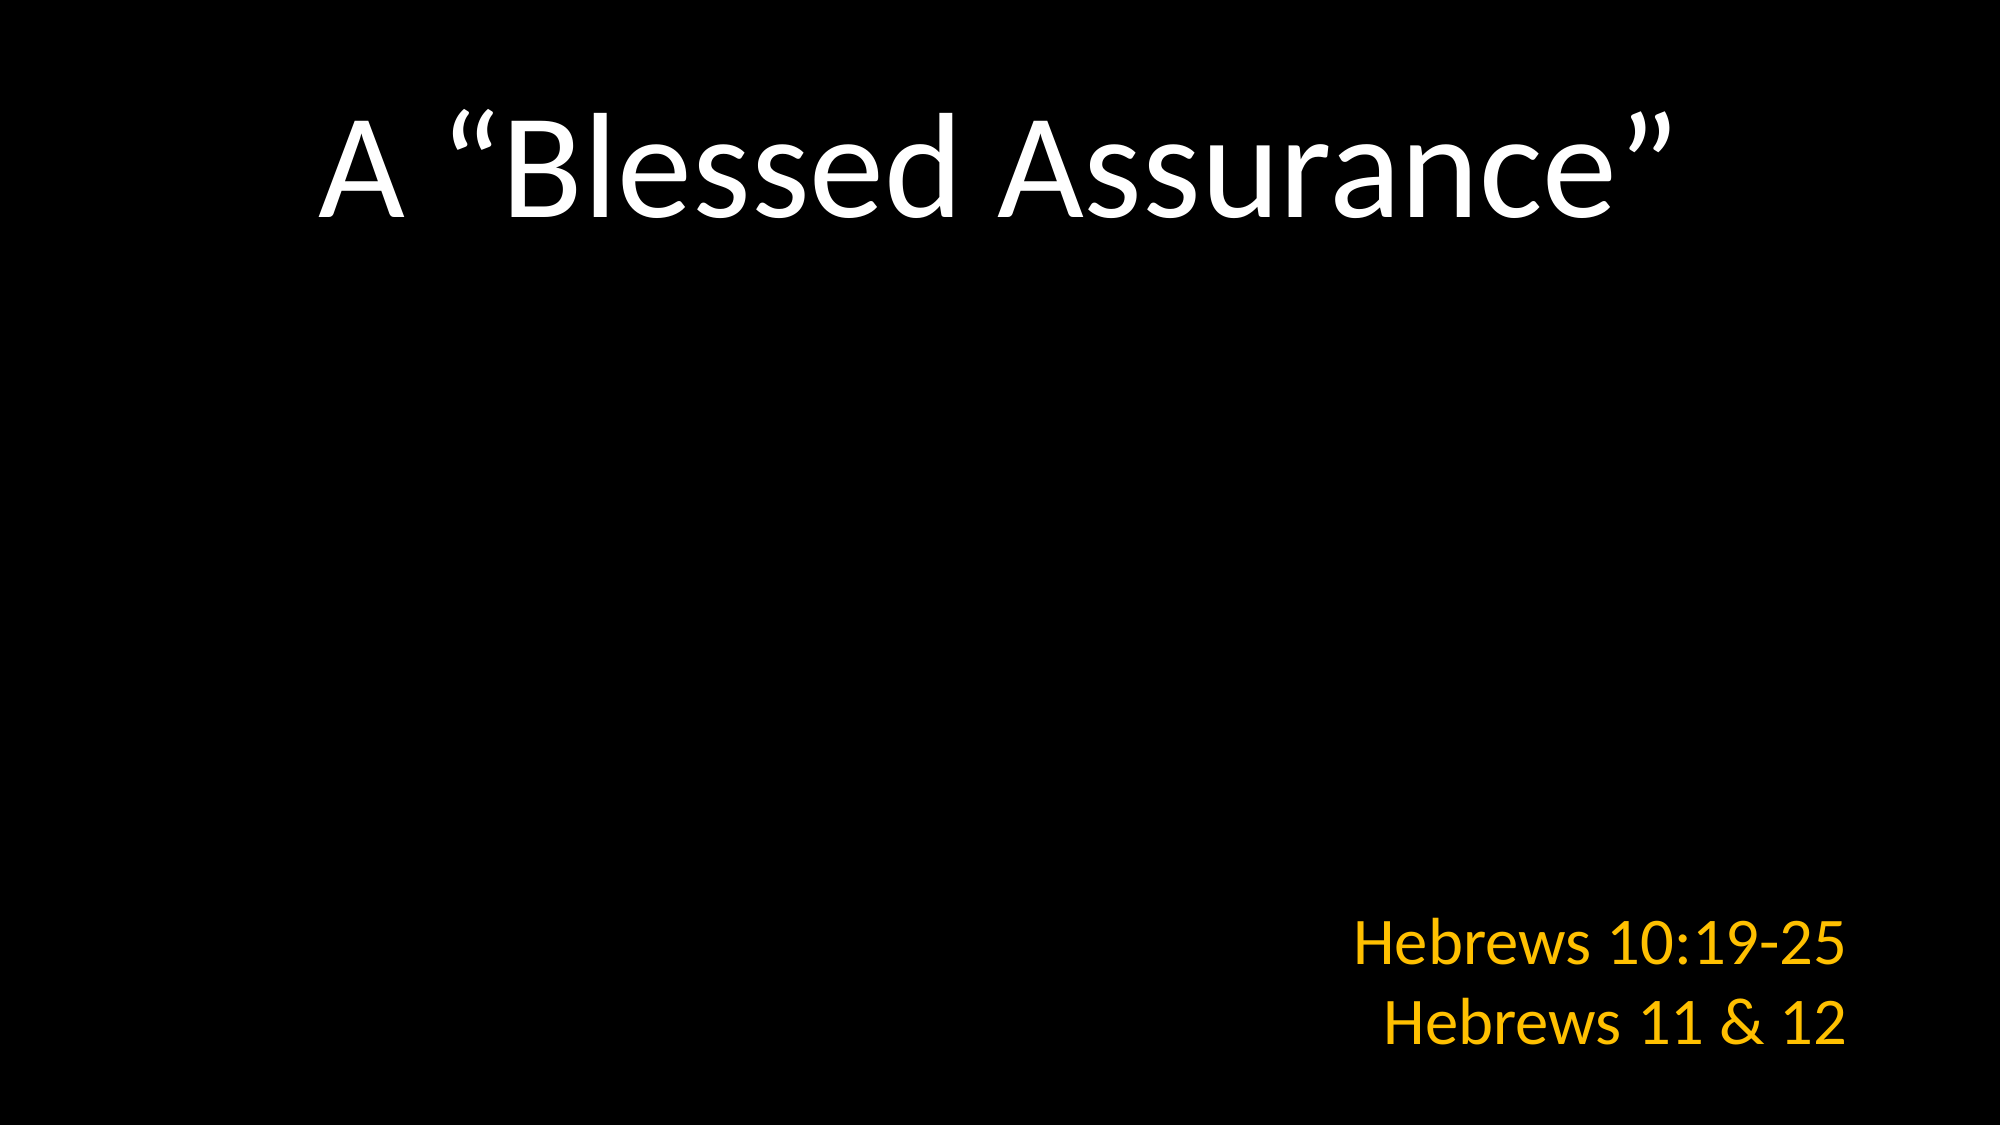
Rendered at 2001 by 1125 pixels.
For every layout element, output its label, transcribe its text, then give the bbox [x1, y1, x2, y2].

list Hebrews 10:19-25 Hebrews 11 & 12 [1012, 299, 1863, 1066]
title A “Blessed Assurance” [137, 59, 1863, 278]
